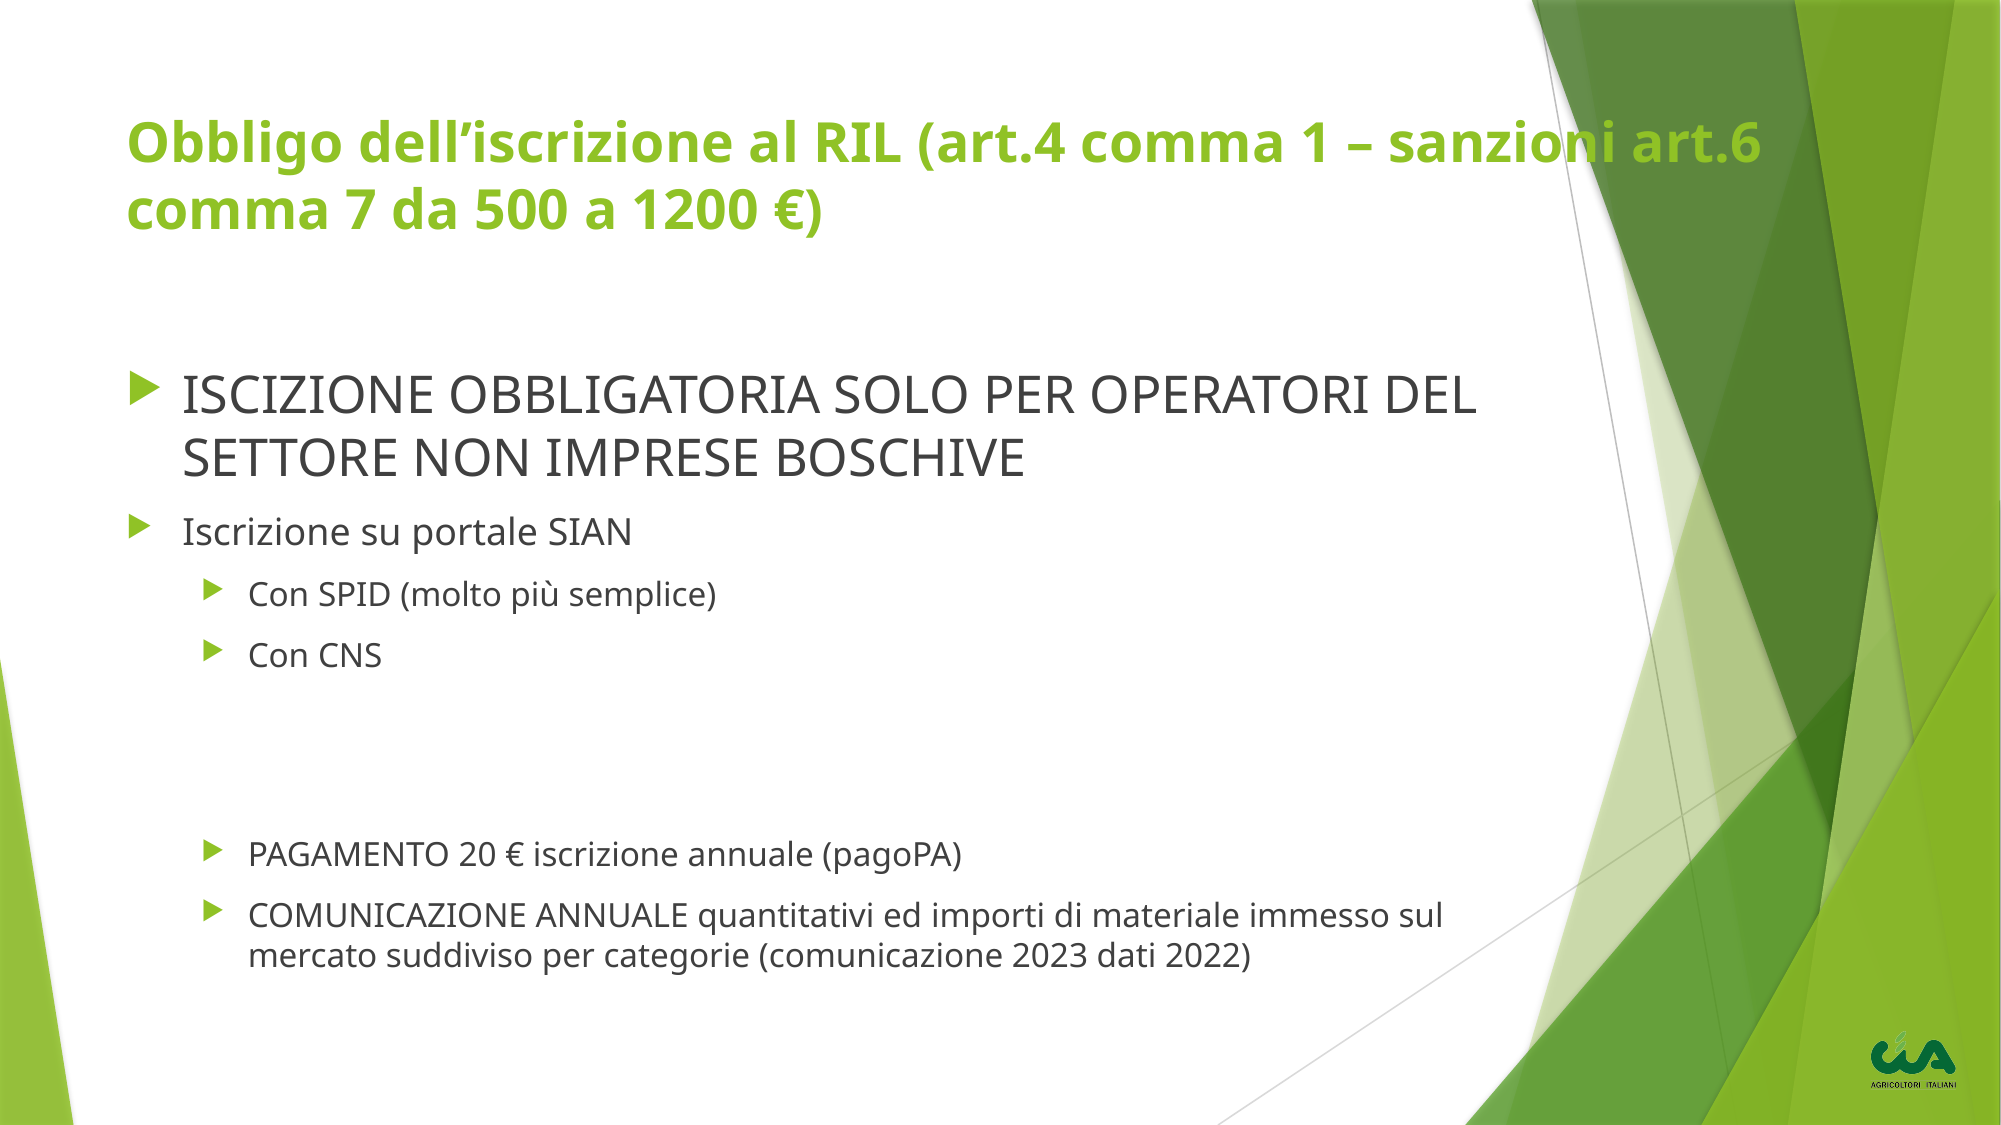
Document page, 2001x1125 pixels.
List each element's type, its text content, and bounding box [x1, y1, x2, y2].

list ISCIZIONE OBBLIGATORIA SOLO PER OPERATORI DEL SETTORE NON IMPRESE BOSCHIVE Iscrizione su portale SIAN Con SPID (molto più semplice) Con CNS PAGAMENTO 20 € iscrizione annuale (pagoPA) COMUNICAZIONE ANNUALE quantitativi ed importi di materiale immesso sul mercato suddiviso per categorie (comunicazione 2023 dati 2022) [111, 354, 1522, 992]
picture [1827, 1000, 2000, 1125]
title Obbligo dell’iscrizione al RIL (art.4 comma 1 – sanzioni art.6 comma 7 da 500 a 1200 €) [111, 99, 1812, 317]
